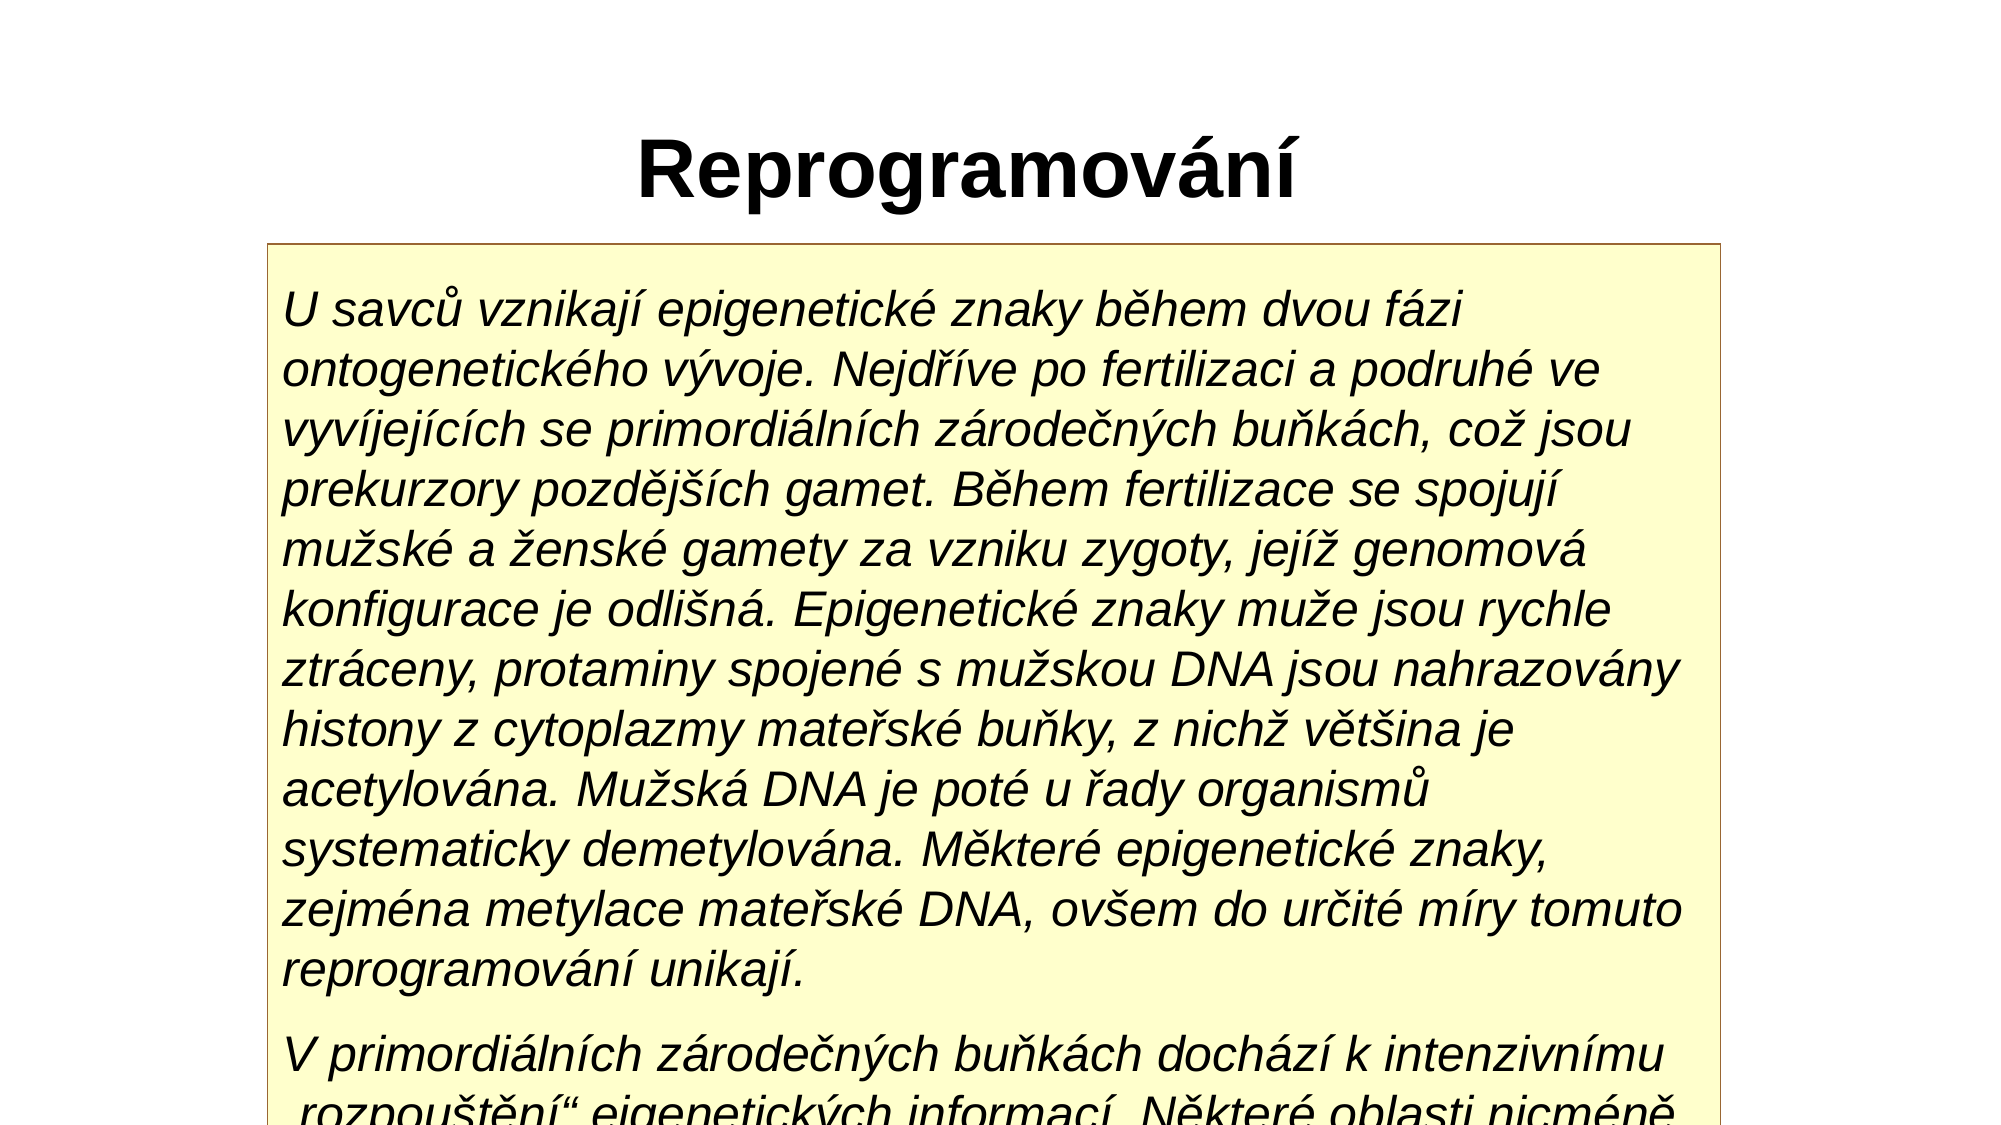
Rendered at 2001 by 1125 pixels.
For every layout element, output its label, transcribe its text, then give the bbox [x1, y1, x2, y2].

text_box Reprogramování [622, 70, 1973, 259]
text_box U savců vznikají epigenetické znaky během dvou fázi ontogenetického vývoje. Nejdříve po fertilizaci a podruhé ve vyvíjejících se primordiálních zárodečných buňkách, což jsou prekurzory pozdějších gamet. Během fertilizace se spojují mužské a ženské gamety za vzniku zygoty, jejíž genomová konfigurace je odlišná. Epigenetické znaky muže jsou rychle ztráceny, protaminy spojené s mužskou DNA jsou nahrazovány histony z cytoplazmy mateřské buňky, z nichž většina je acetylována. Mužská DNA je poté u řady organismů systematicky demetylována. Měkteré epigenetické znaky, zejména metylace mateřské DNA, ovšem do určité míry tomuto reprogramování unikají. V primordiálních zárodečných buňkách dochází k intenzivnímu „rozpouštění“ eigenetických informací. Některé oblasti nicméně „rozpouštění“ mohou unikat. Pokud epigenetický znak unikne jak zygotickému přeprogramování, tak přeprogramování v primordiálních zárodečných buňkách, je možná transgenerační epigenetická dědičnost znaku. [267, 243, 1721, 1125]
